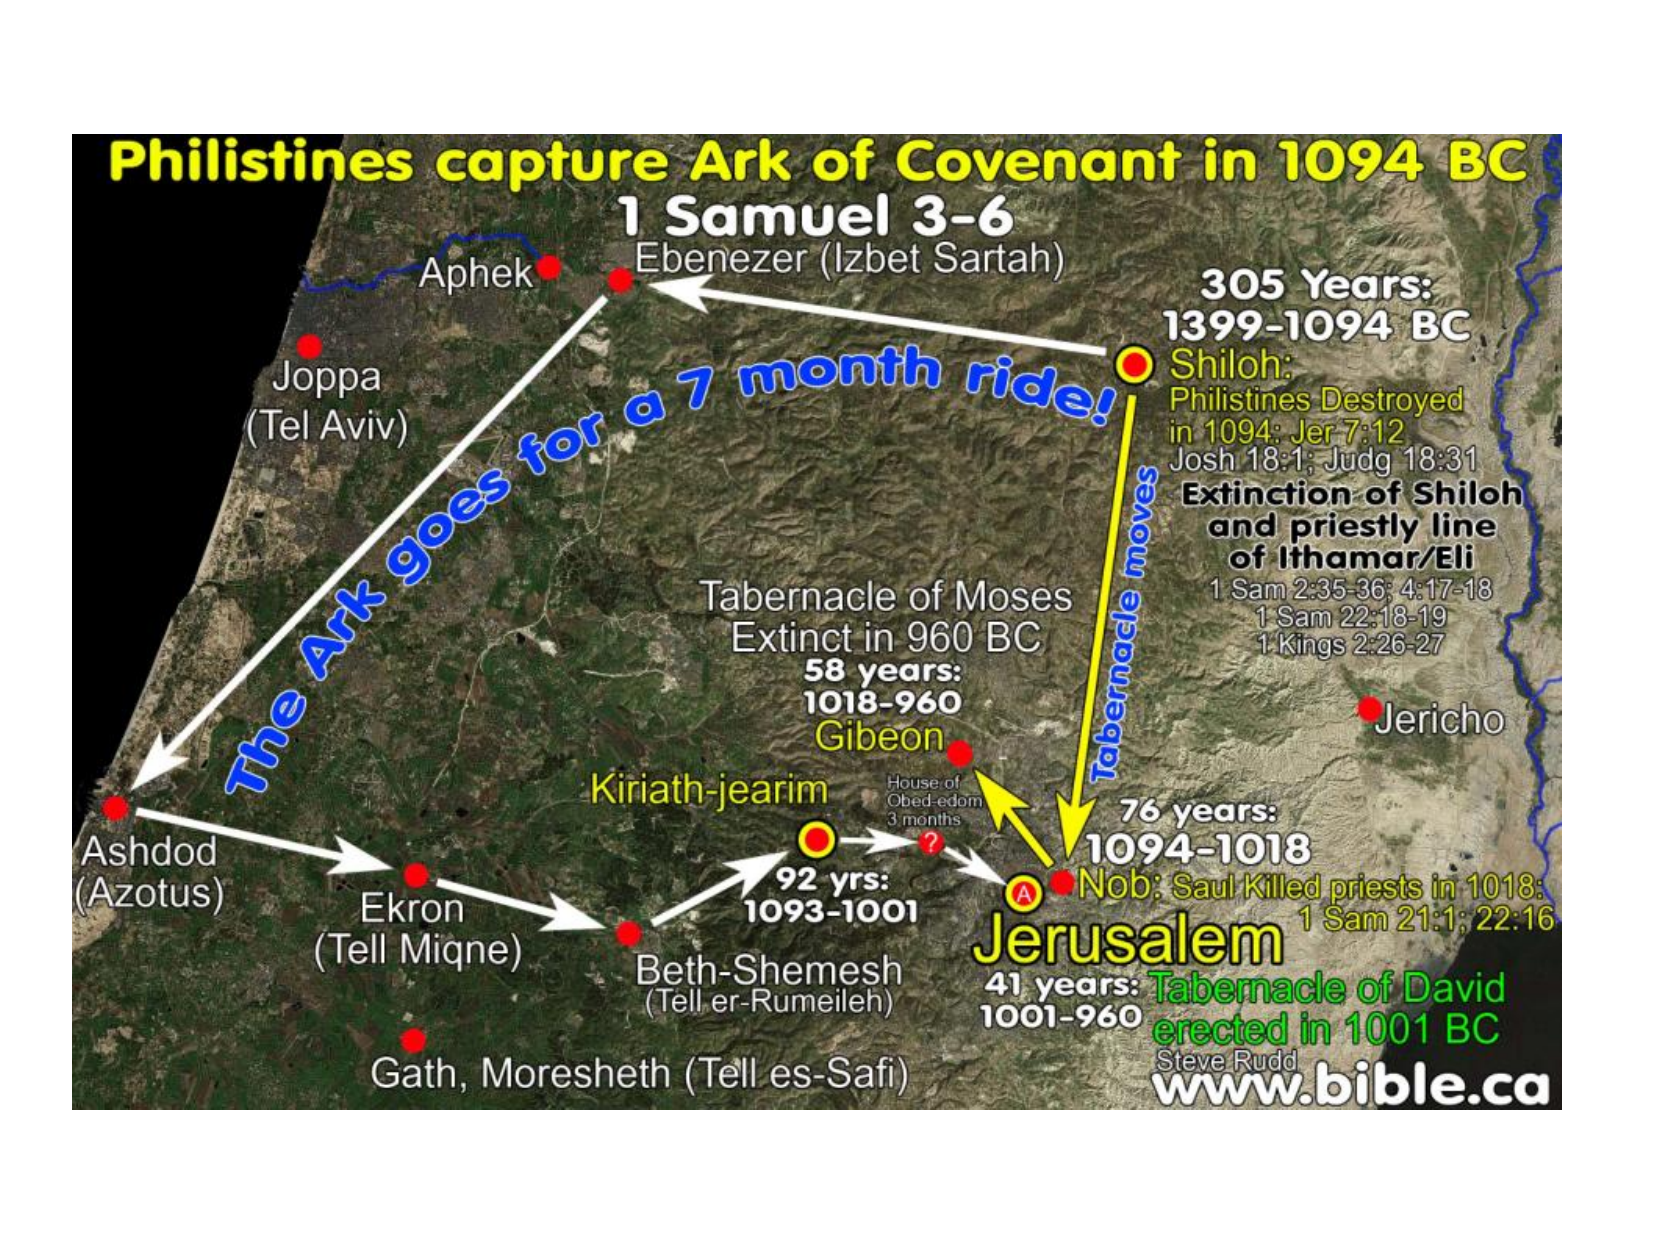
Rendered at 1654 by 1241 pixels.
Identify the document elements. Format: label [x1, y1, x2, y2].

picture [72, 134, 1562, 1111]
